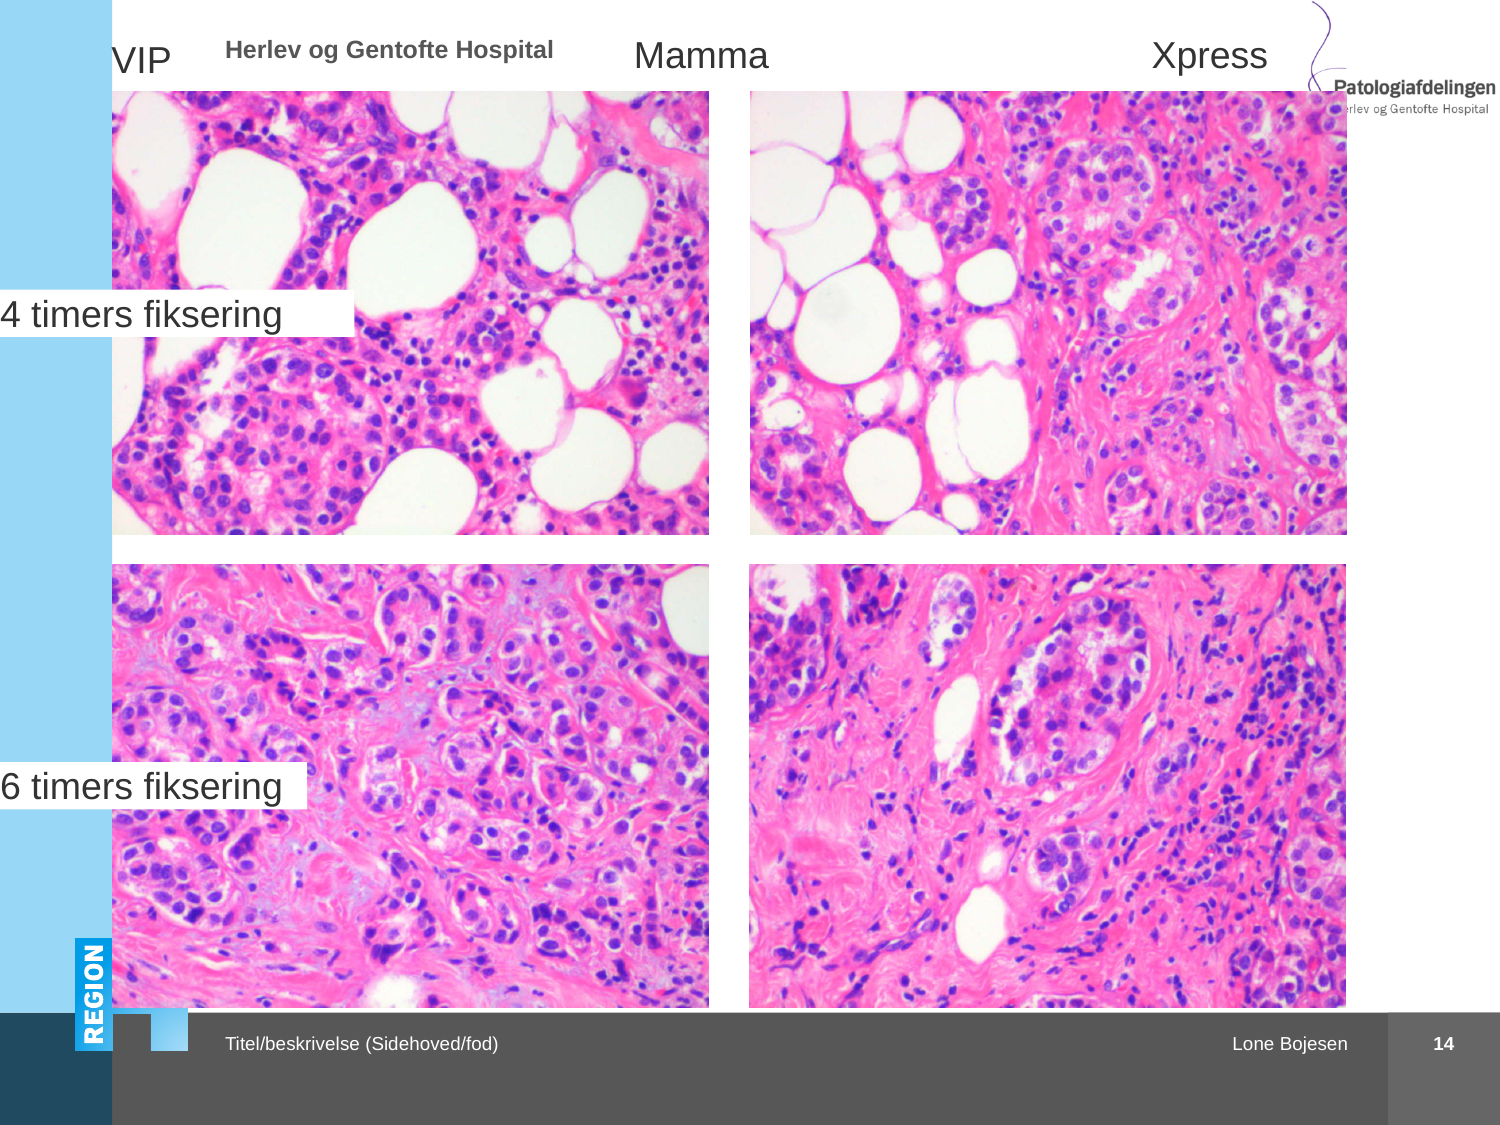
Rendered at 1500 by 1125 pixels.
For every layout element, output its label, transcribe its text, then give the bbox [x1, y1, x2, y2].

picture [748, 564, 1347, 1008]
picture [749, 0, 1496, 535]
text_box Mamma [633, 30, 784, 181]
slide_number Lone Bojesen [874, 1031, 1348, 1055]
slide_number 14 [1387, 1031, 1500, 1056]
picture [89, 997, 99, 1002]
text_box VIP [111, 36, 224, 87]
text_box Xpress [1151, 30, 1302, 87]
text_box 6 timers fiksering [0, 762, 106, 810]
picture [75, 564, 709, 1051]
footer Titel/beskrivelse (Sidehoved/fod) [225, 1031, 754, 1055]
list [111, 91, 710, 535]
text_box 4 timers fiksering [0, 289, 106, 337]
